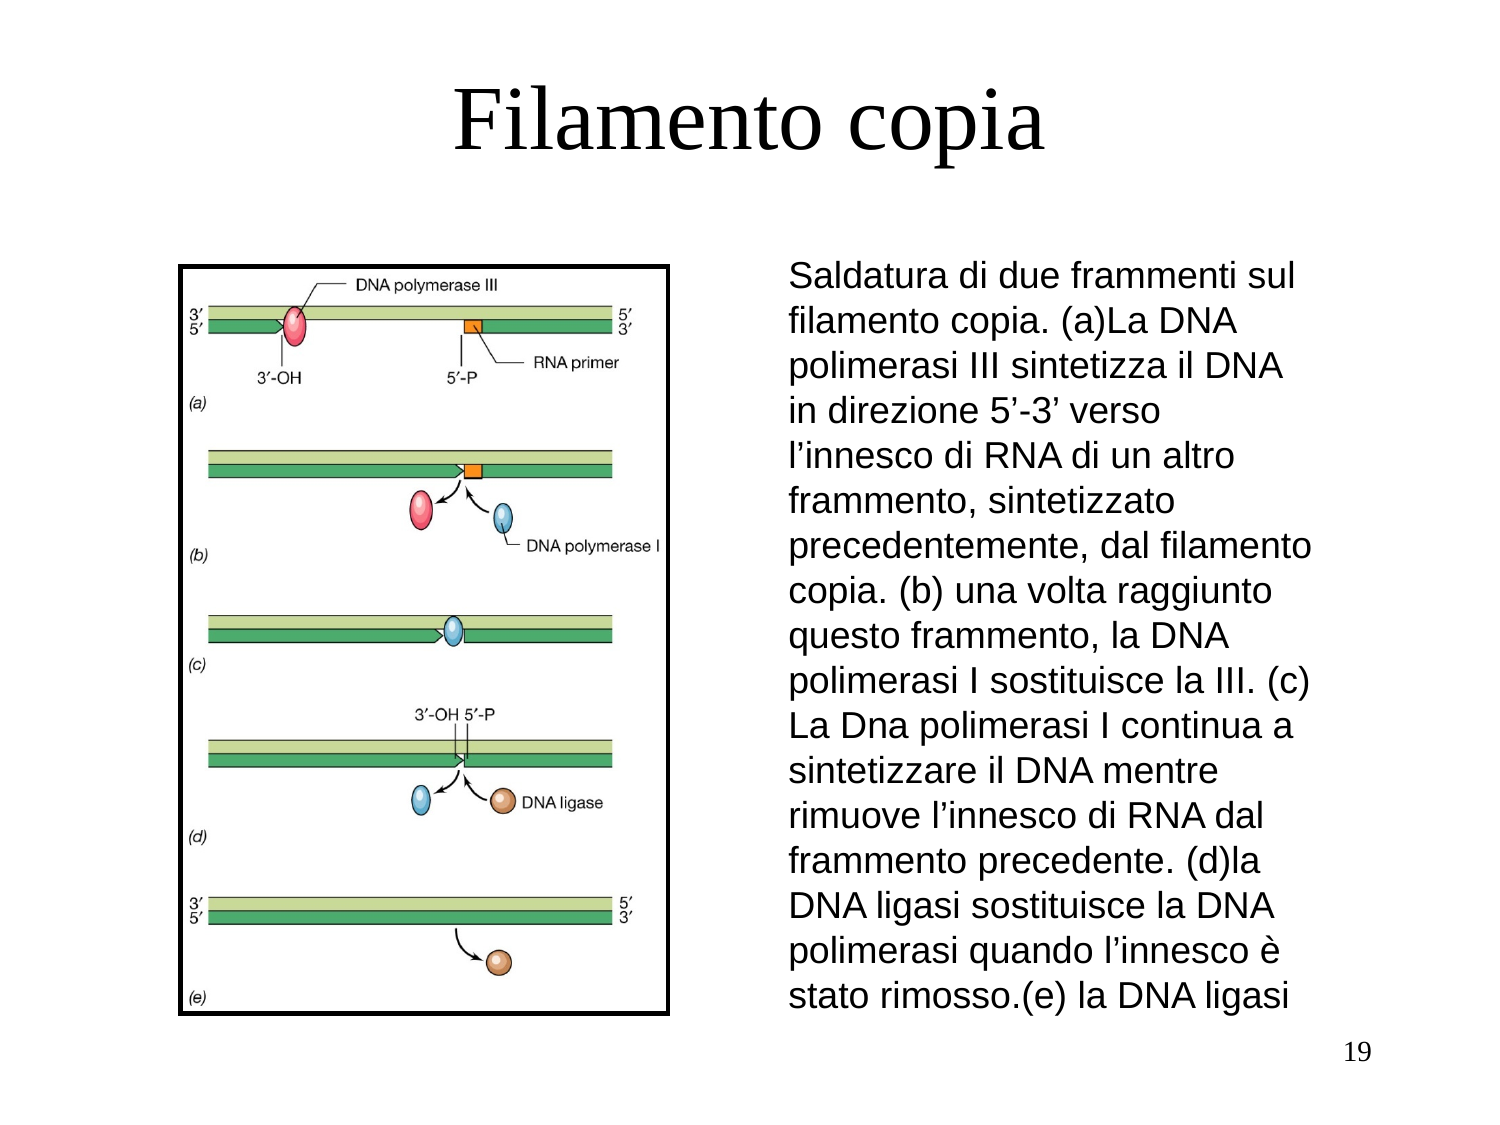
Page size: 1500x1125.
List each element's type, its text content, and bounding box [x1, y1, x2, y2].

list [182, 268, 666, 1012]
slide_number 19 [1074, 1024, 1388, 1101]
text_box Saldatura di due frammenti sul filamento copia. (a)La DNA polimerasi III sintetizza il DNA in direzione 5’-3’ verso l’innesco di RNA di un altro frammento, sintetizzato precedentemente, dal filamento copia. (b) una volta raggiunto questo frammento, la DNA polimerasi I sostituisce la III. (c) La Dna polimerasi I continua a sintetizzare il DNA mentre rimuove l’innesco di RNA dal frammento precedente. (d)la DNA ligasi sostituisce la DNA polimerasi quando l’innesco è stato rimosso.(e) la DNA ligasi [773, 243, 1329, 1024]
title Filamento copia [112, 18, 1388, 207]
